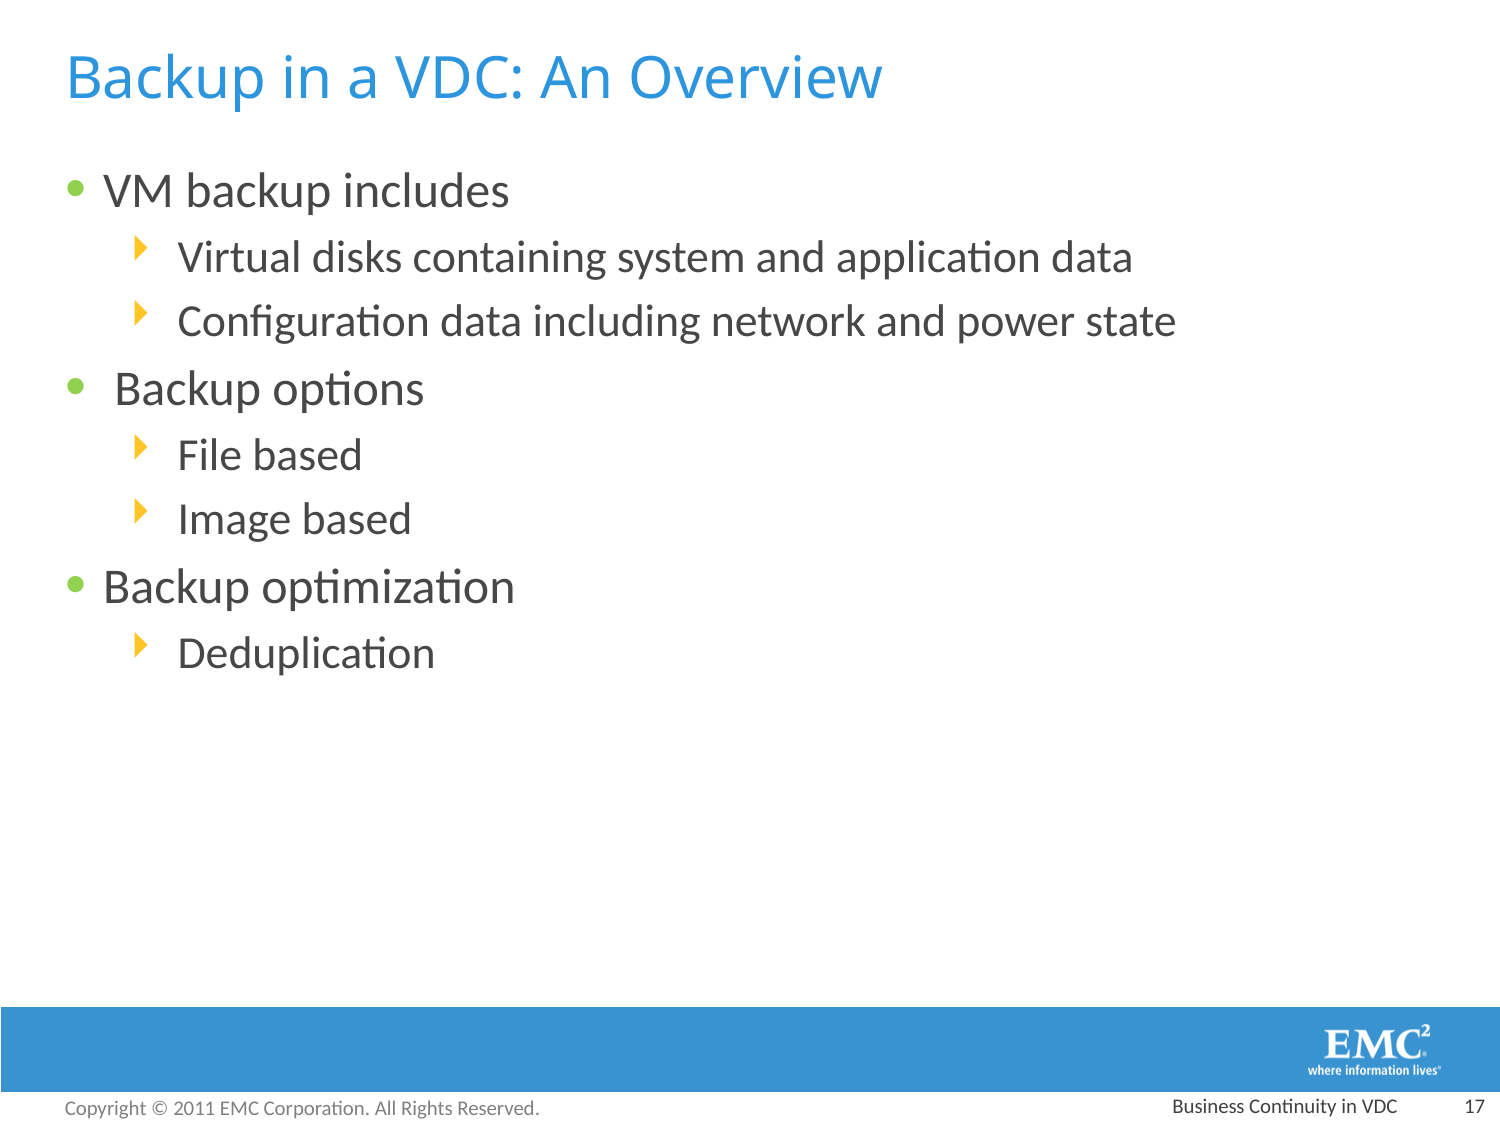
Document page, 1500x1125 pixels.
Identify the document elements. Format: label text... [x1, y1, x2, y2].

picture [0, 1006, 1500, 1093]
text_box 17 [1424, 1087, 1500, 1125]
footer Business Continuity in VDC [725, 1087, 1413, 1125]
title Backup in a VDC: An Overview [49, 12, 1438, 138]
list VM backup includes Virtual disks containing system and application data Configuration data including network and power state Backup options File based Image based Backup optimization Deduplication [49, 149, 1438, 1001]
